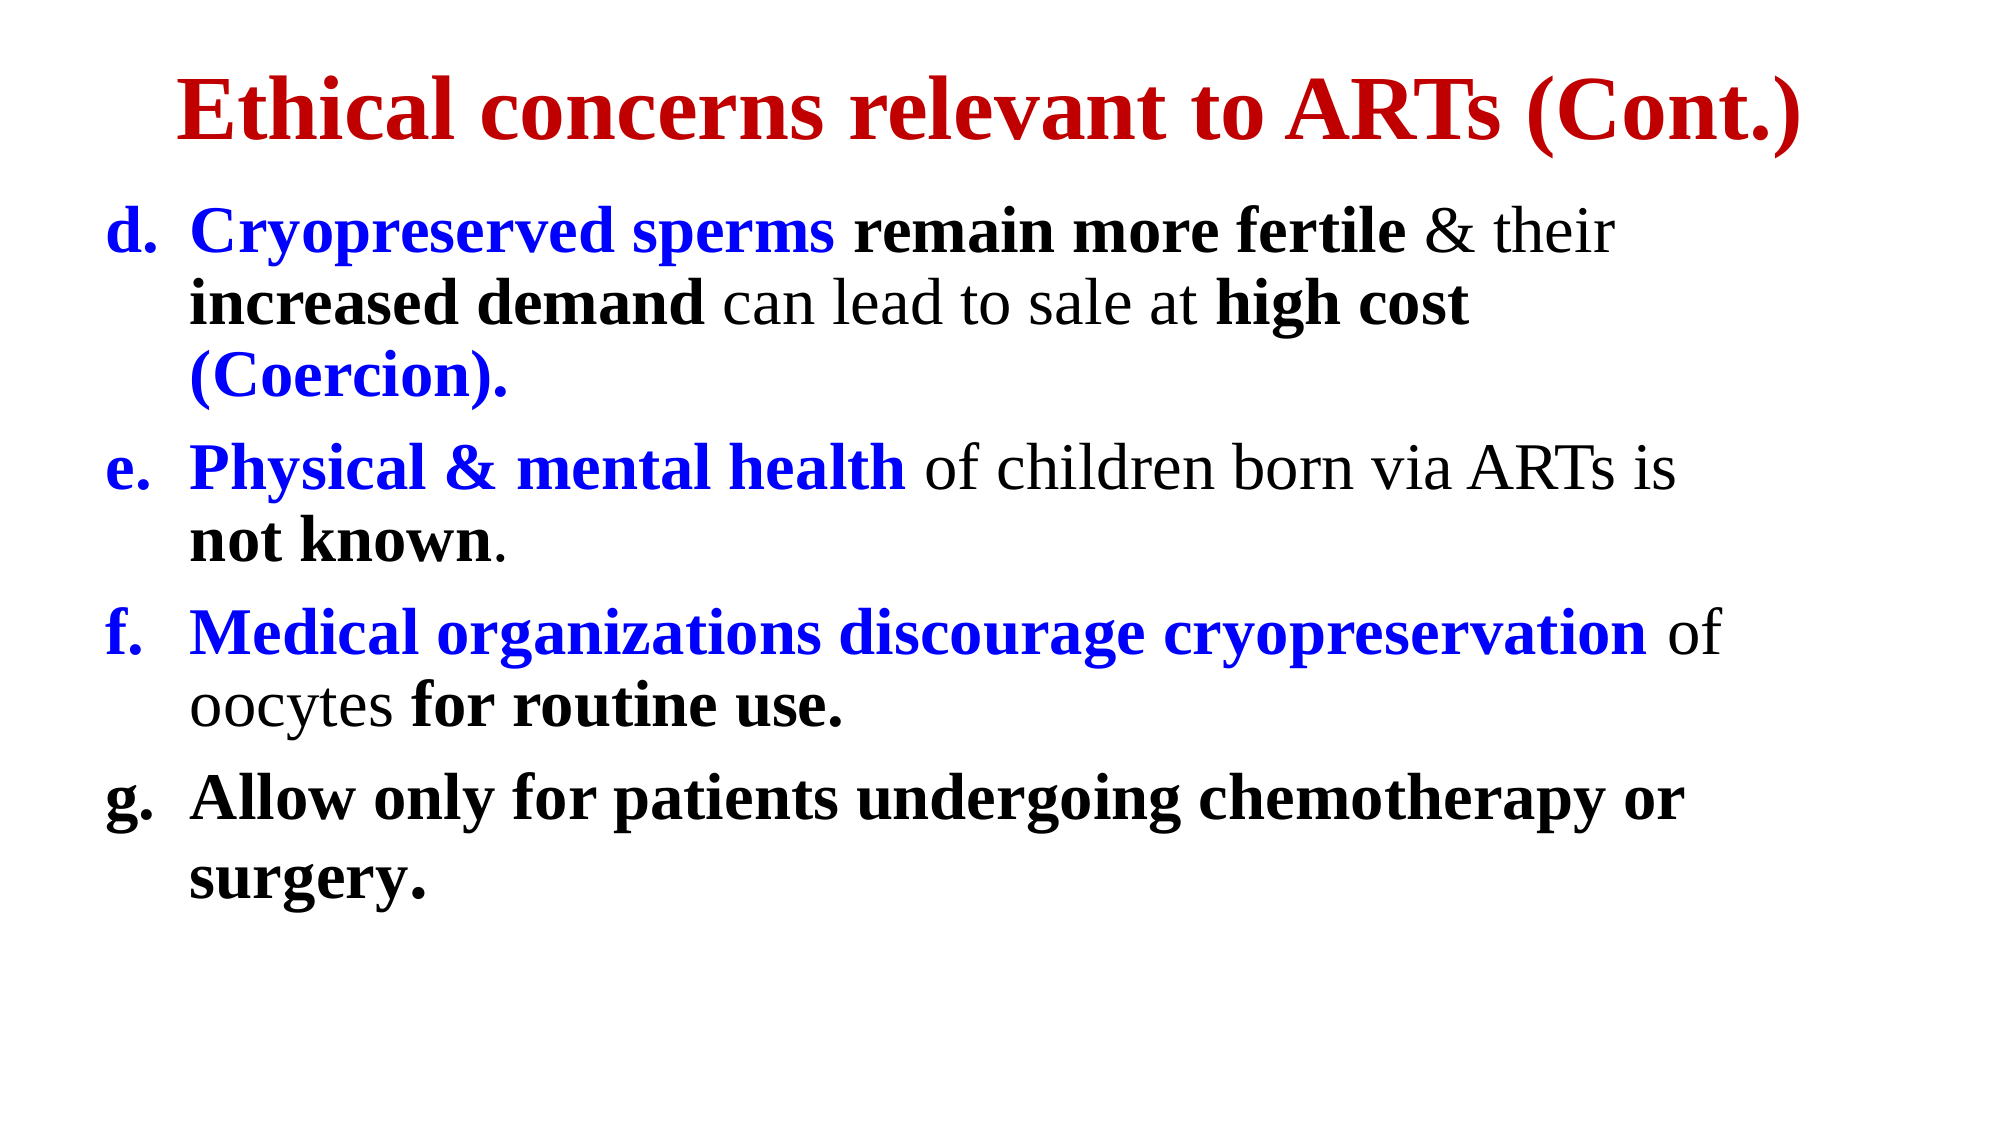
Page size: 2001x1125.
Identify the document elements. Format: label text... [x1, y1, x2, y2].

list Cryopreserved sperms remain more fertile & their increased demand can lead to sale at high cost (Coercion). Physical & mental health of children born via ARTs is not known. Medical organizations discourage cryopreservation of oocytes for routine use. Allow only for patients undergoing chemotherapy or surgery. [90, 187, 1785, 1032]
title Ethical concerns relevant to ARTs (Cont.) [118, 48, 1863, 172]
